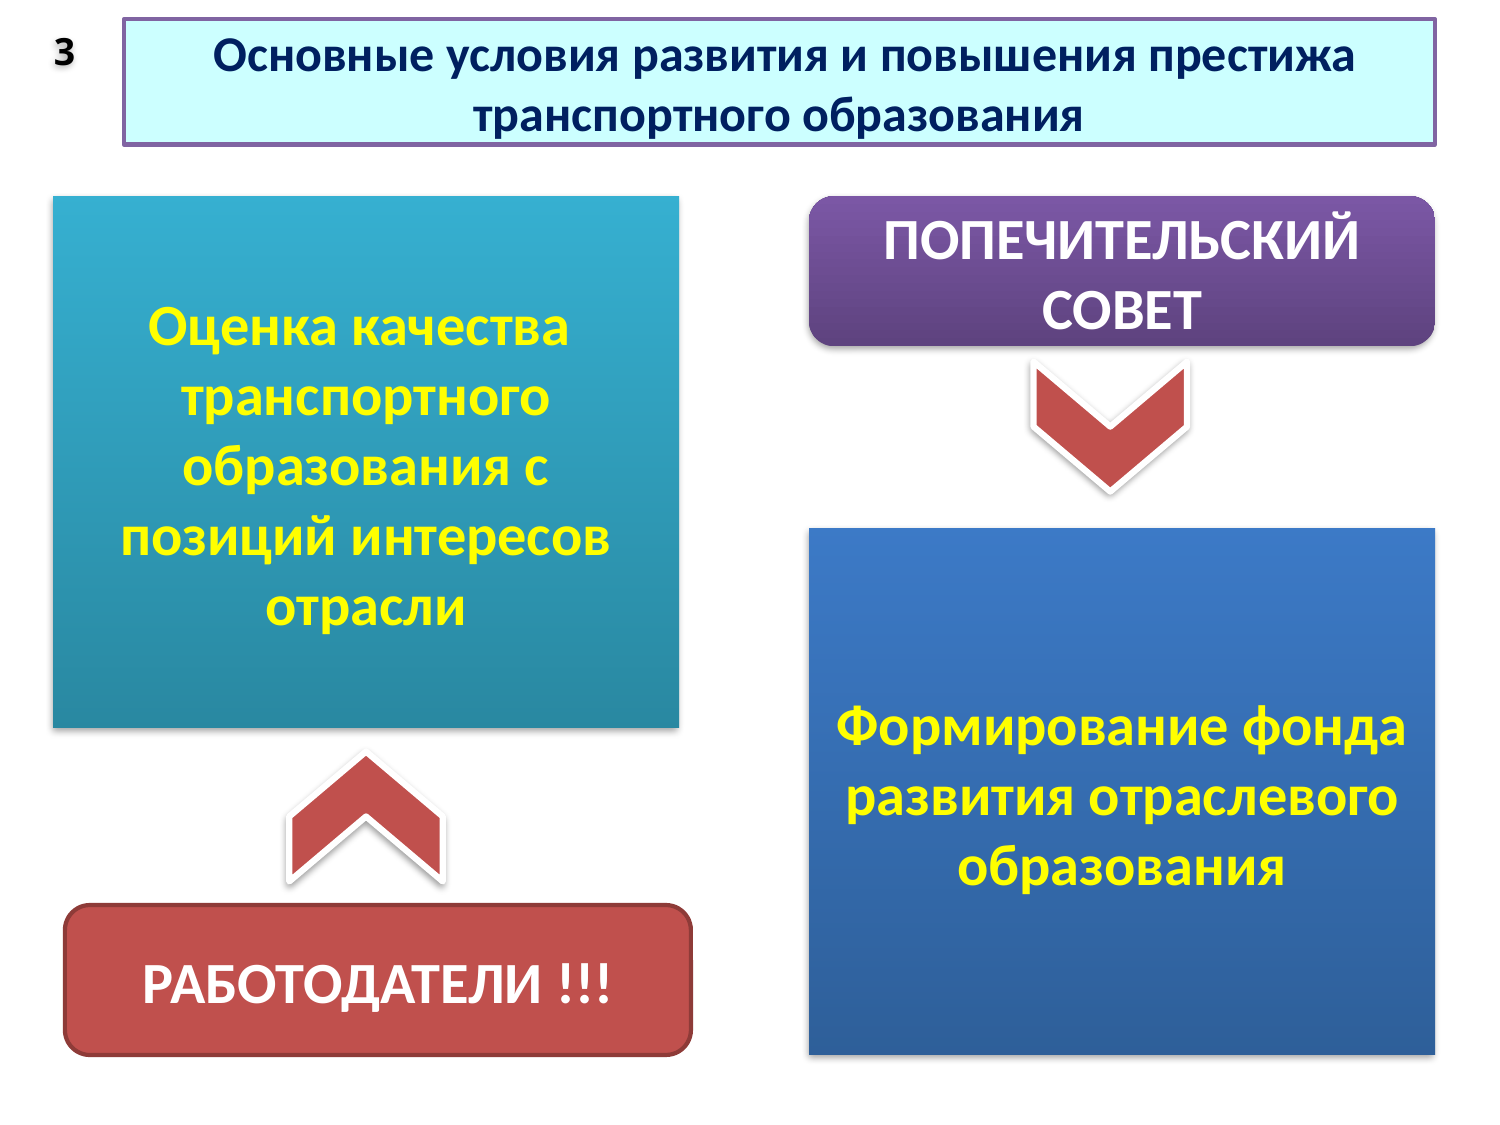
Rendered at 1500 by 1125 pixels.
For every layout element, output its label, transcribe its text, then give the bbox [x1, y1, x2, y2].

text_box Формирование фонда развития отраслевого образования [809, 528, 1436, 1055]
text_box [1030, 358, 1191, 495]
text_box [286, 748, 446, 885]
slide_number 3 [29, 22, 101, 79]
text_box Основные условия развития и повышения престижа транспортного образования [122, 17, 1437, 147]
text_box РАБОТОДАТЕЛИ !!! [62, 902, 694, 1058]
text_box ПОПЕЧИТЕЛЬСКИЙ СОВЕТ [809, 196, 1436, 347]
text_box Оценка качества транспортного образования с позиций интересов отрасли [53, 196, 680, 728]
